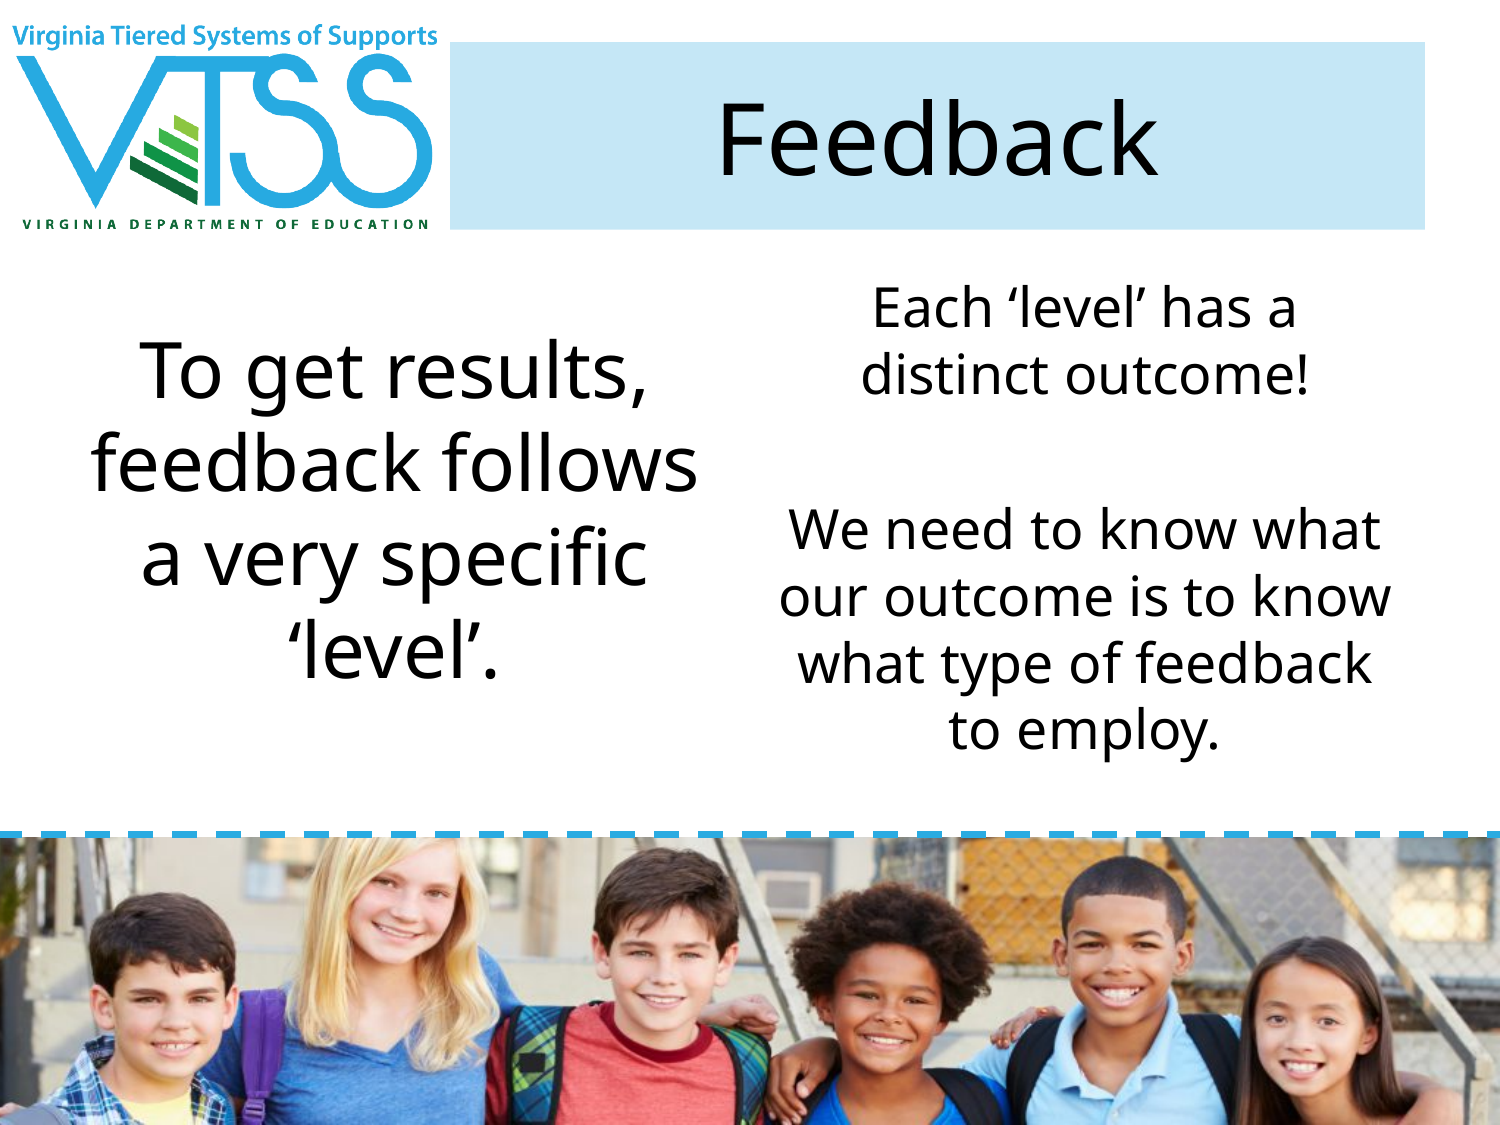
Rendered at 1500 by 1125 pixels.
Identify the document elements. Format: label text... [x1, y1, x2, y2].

list Each ‘level’ has a distinct outcome! We need to know what our outcome is to know what type of feedback to employ. [754, 262, 1417, 813]
picture [0, 837, 1500, 1125]
list To get results, feedback follows a very specific ‘level’. [63, 310, 727, 861]
title Feedback [448, 40, 1427, 232]
picture [12, 24, 437, 229]
